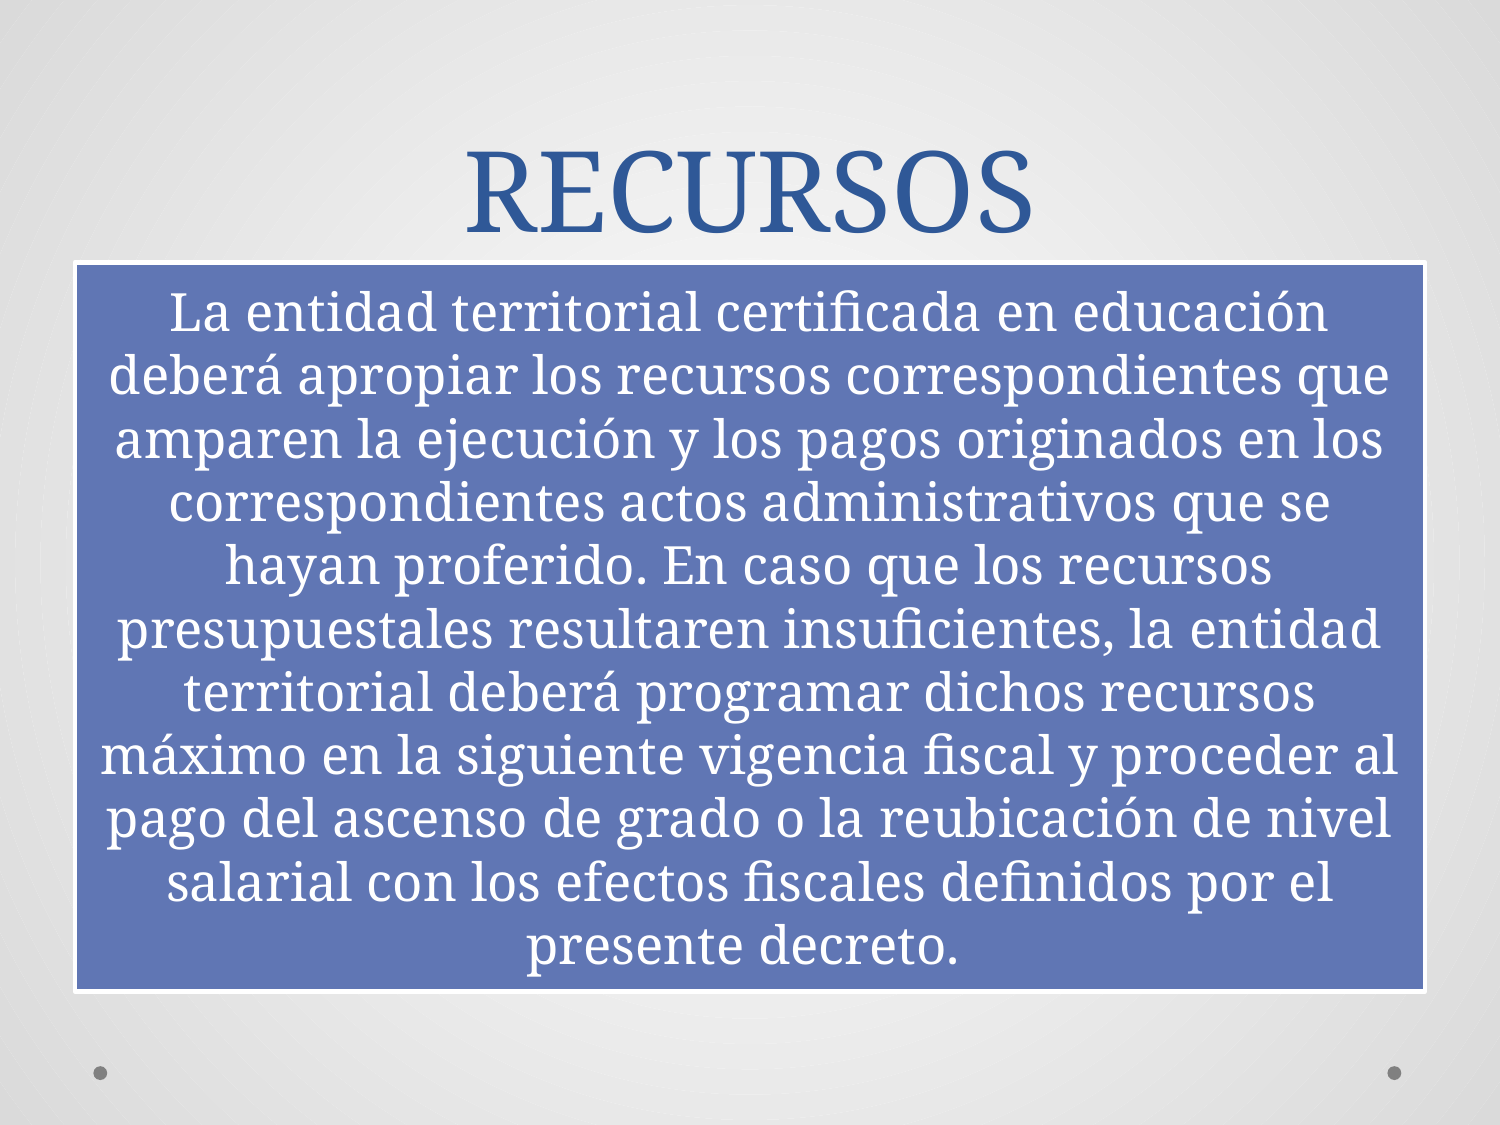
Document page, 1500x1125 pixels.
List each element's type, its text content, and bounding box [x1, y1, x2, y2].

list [74, 262, 1426, 1006]
title RECURSOS [75, 0, 1425, 260]
